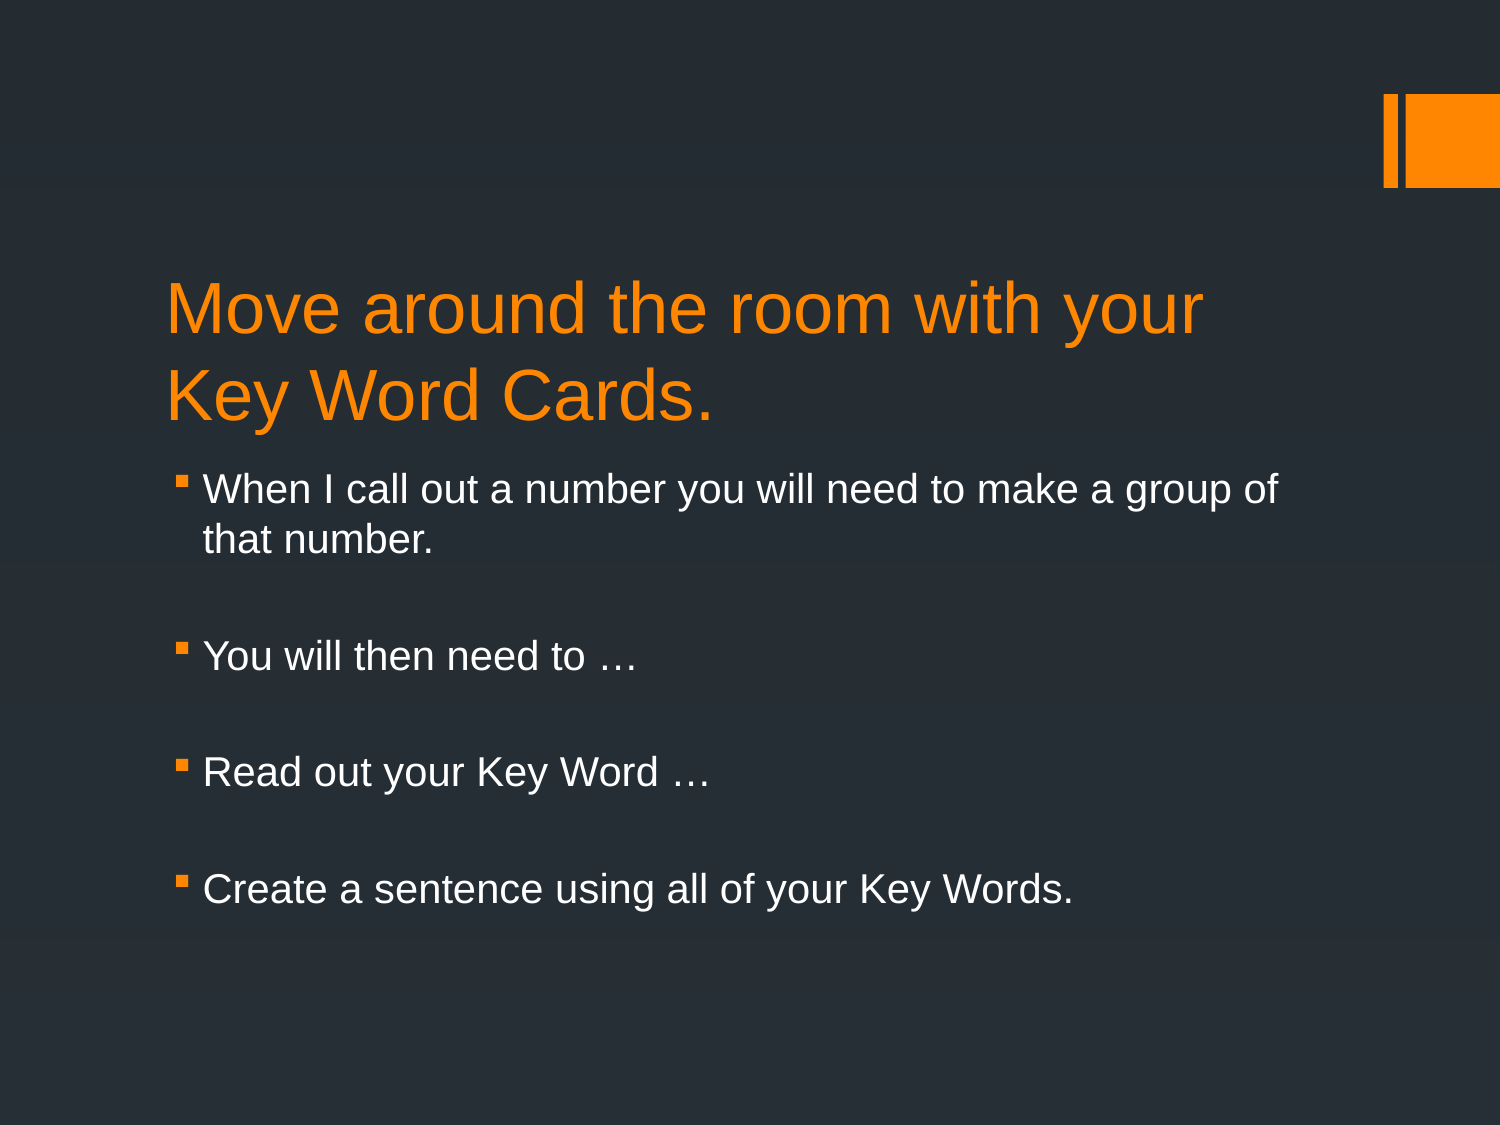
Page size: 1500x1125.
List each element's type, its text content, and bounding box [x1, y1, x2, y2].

title Move around the room with your Key Word Cards. [150, 253, 1350, 443]
list When I call out a number you will need to make a group of that number. You will then need to … Read out your Key Word … Create a sentence using all of your Key Words. [150, 454, 1350, 1035]
